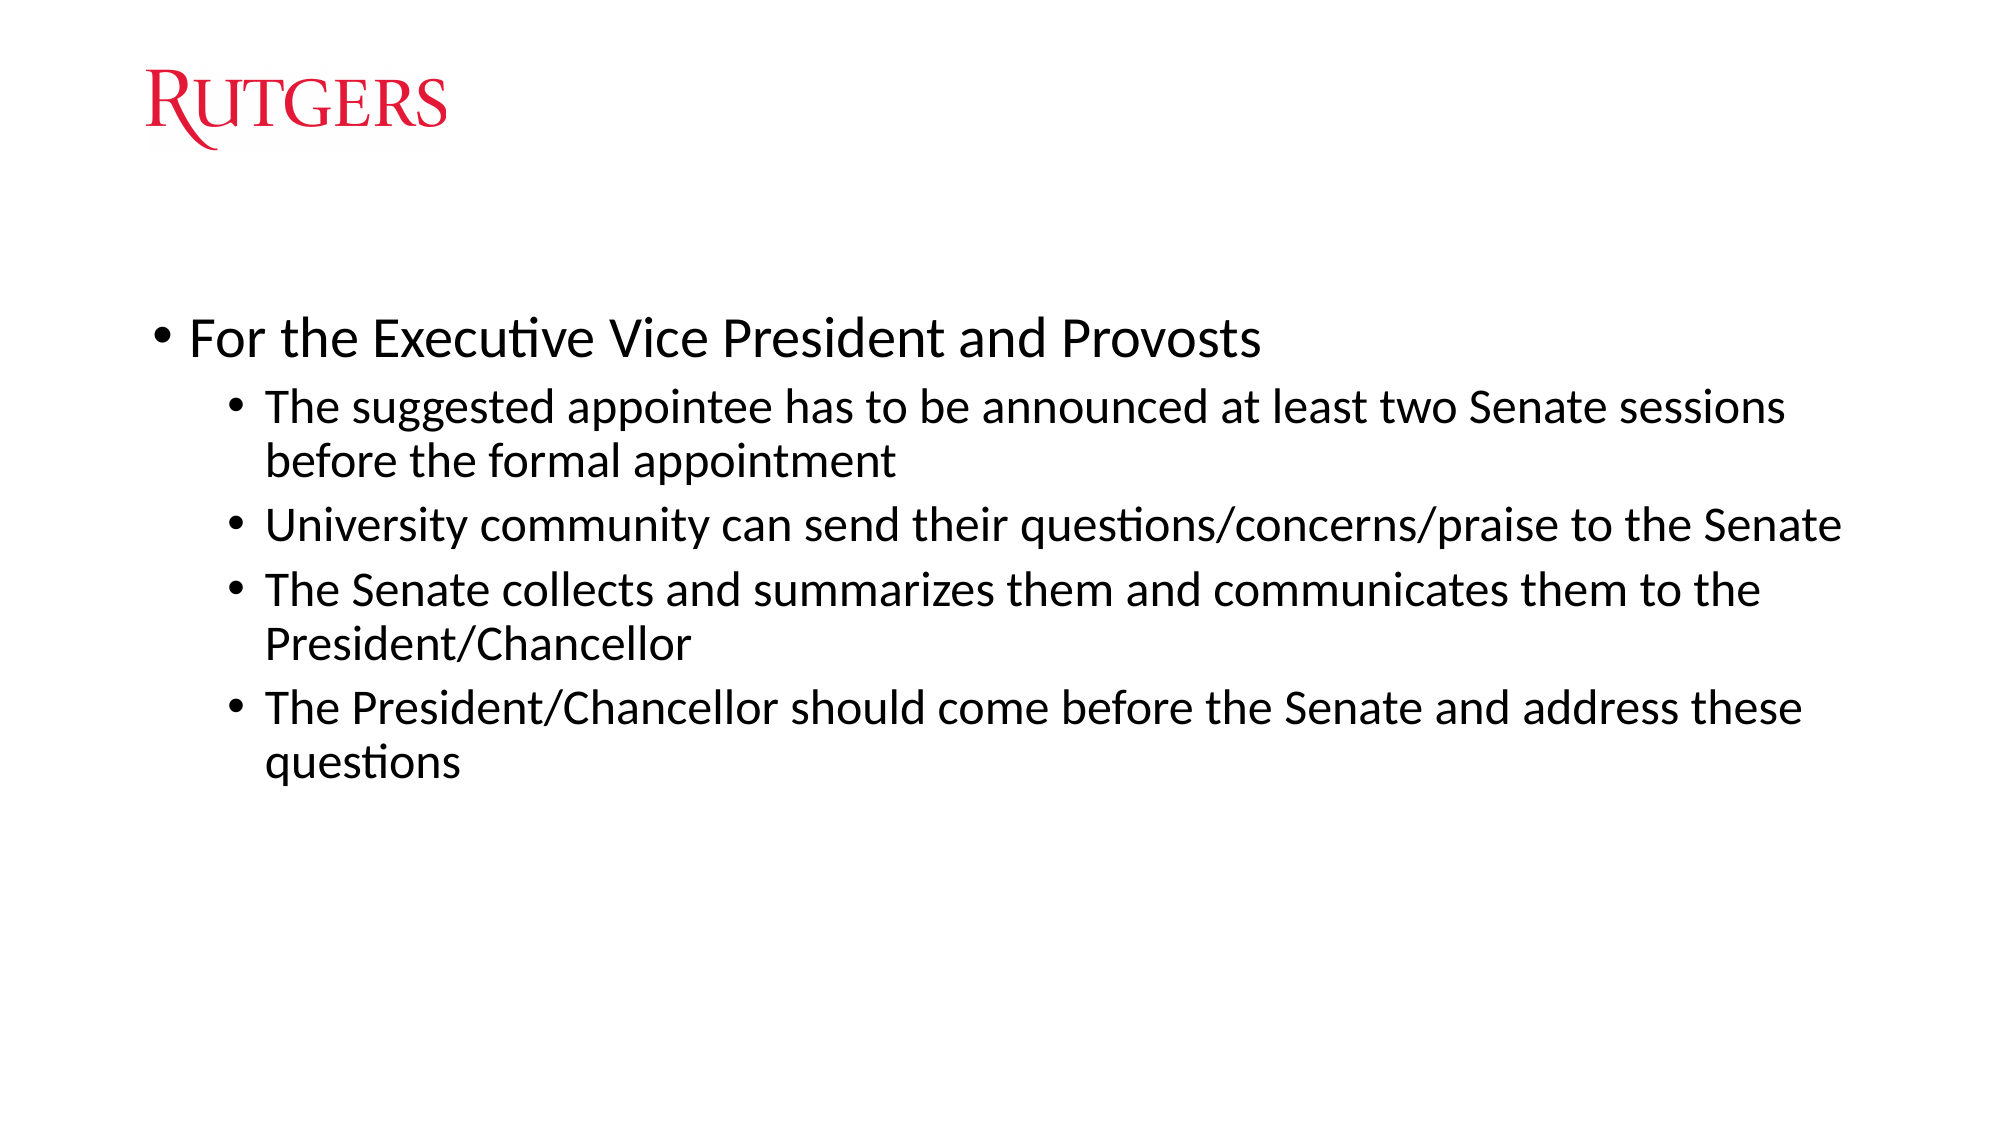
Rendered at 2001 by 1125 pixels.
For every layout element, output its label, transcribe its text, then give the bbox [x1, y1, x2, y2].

list For the Executive Vice President and Provosts The suggested appointee has to be announced at least two Senate sessions before the formal appointment University community can send their questions/concerns/praise to the Senate The Senate collects and summarizes them and communicates them to the President/Chancellor The President/Chancellor should come before the Senate and address these questions [137, 299, 1863, 1014]
title [137, 59, 1863, 278]
picture [146, 64, 446, 152]
